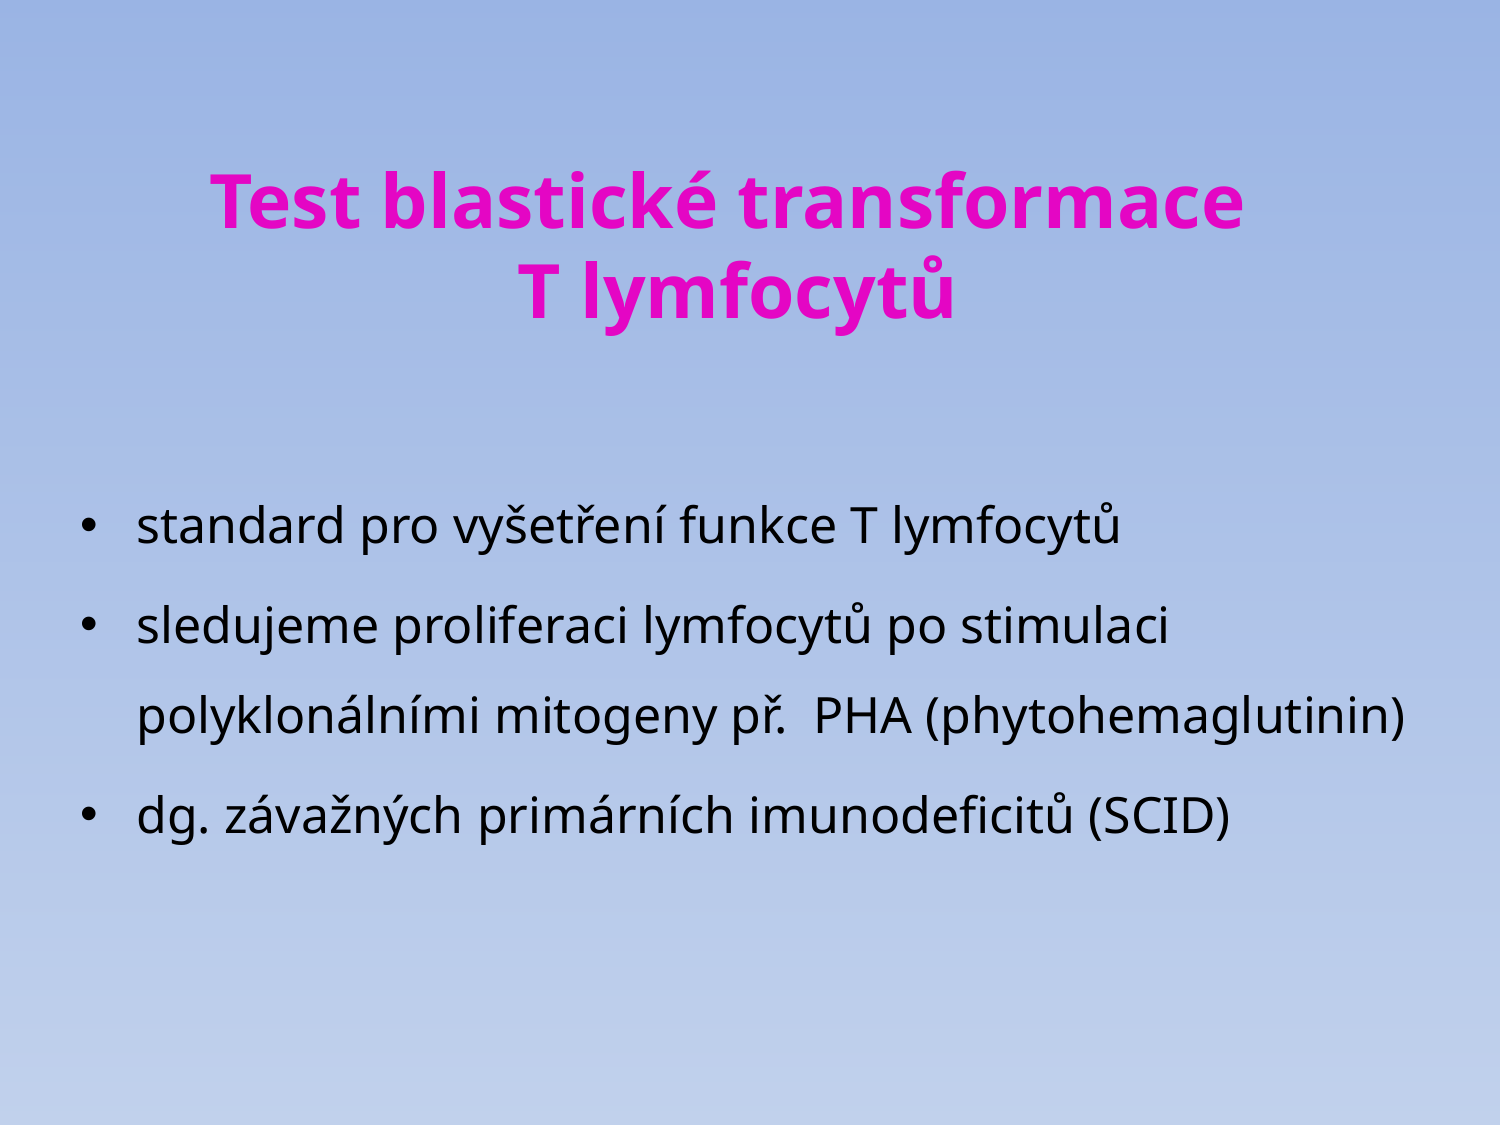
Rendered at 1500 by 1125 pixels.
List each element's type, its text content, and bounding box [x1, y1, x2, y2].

text_box Test blastické transformace T lymfocytů [100, 125, 1376, 362]
list standard pro vyšetření funkce T lymfocytů sledujeme proliferaci lymfocytů po stimulaci polyklonálními mitogeny př. PHA (phytohemaglutinin) dg. závažných primárních imunodeficitů (SCID) [64, 456, 1459, 976]
